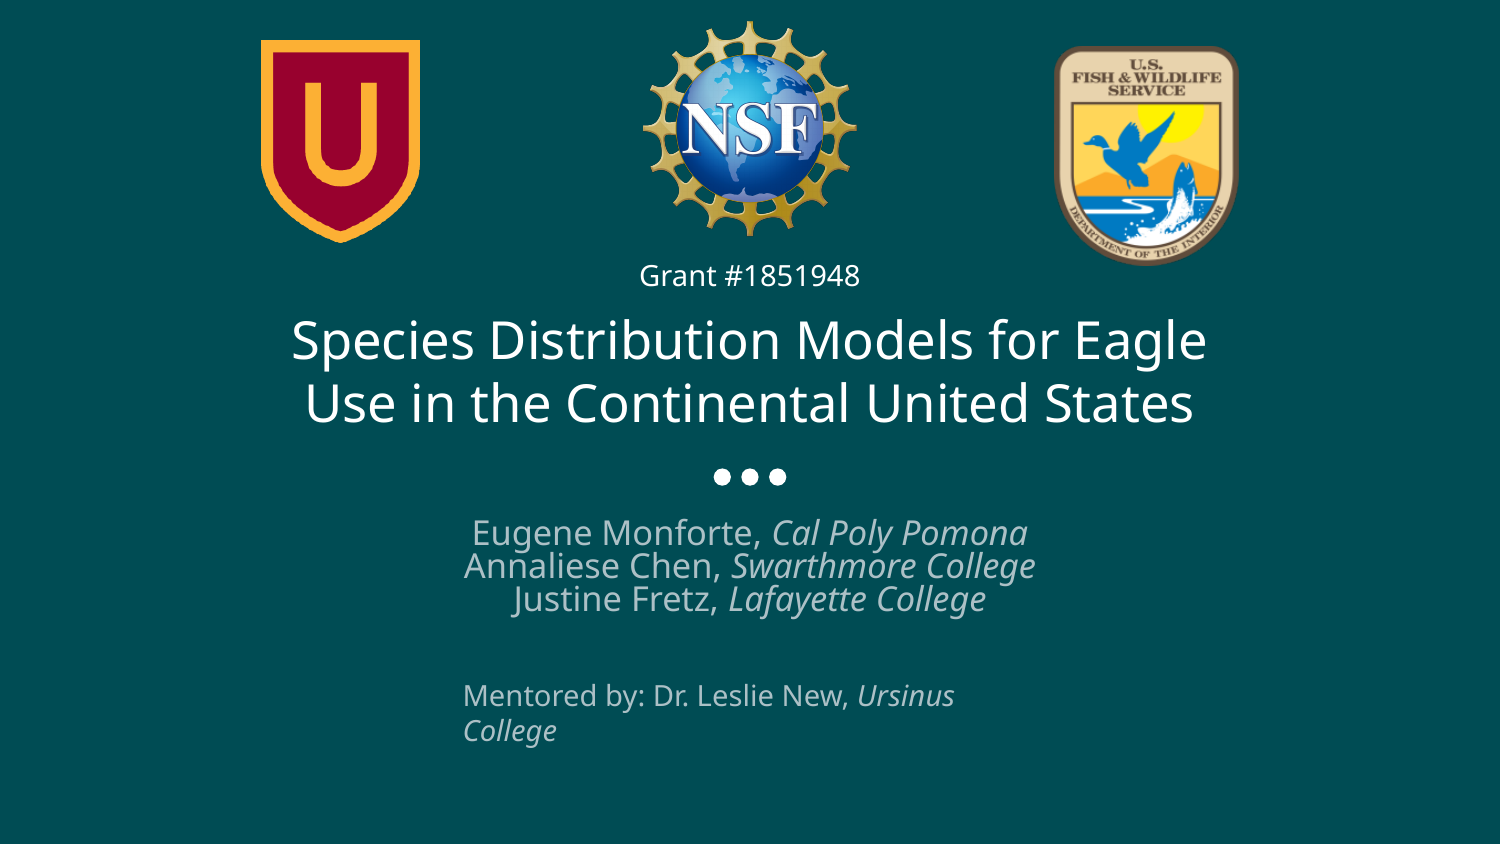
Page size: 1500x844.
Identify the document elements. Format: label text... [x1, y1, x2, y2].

subtitle Eugene Monforte, Cal Poly Pomona Annaliese Chen, Swarthmore College Justine Fretz, Lafayette College [447, 503, 1053, 649]
title Species Distribution Models for Eagle Use in the Continental United States [244, 163, 1256, 448]
picture [1054, 45, 1239, 267]
text_box Grant #1851948 [503, 242, 996, 308]
picture [625, 3, 875, 254]
text_box Mentored by: Dr. Leslie New, Ursinus College [447, 661, 1053, 762]
picture [261, 40, 420, 243]
